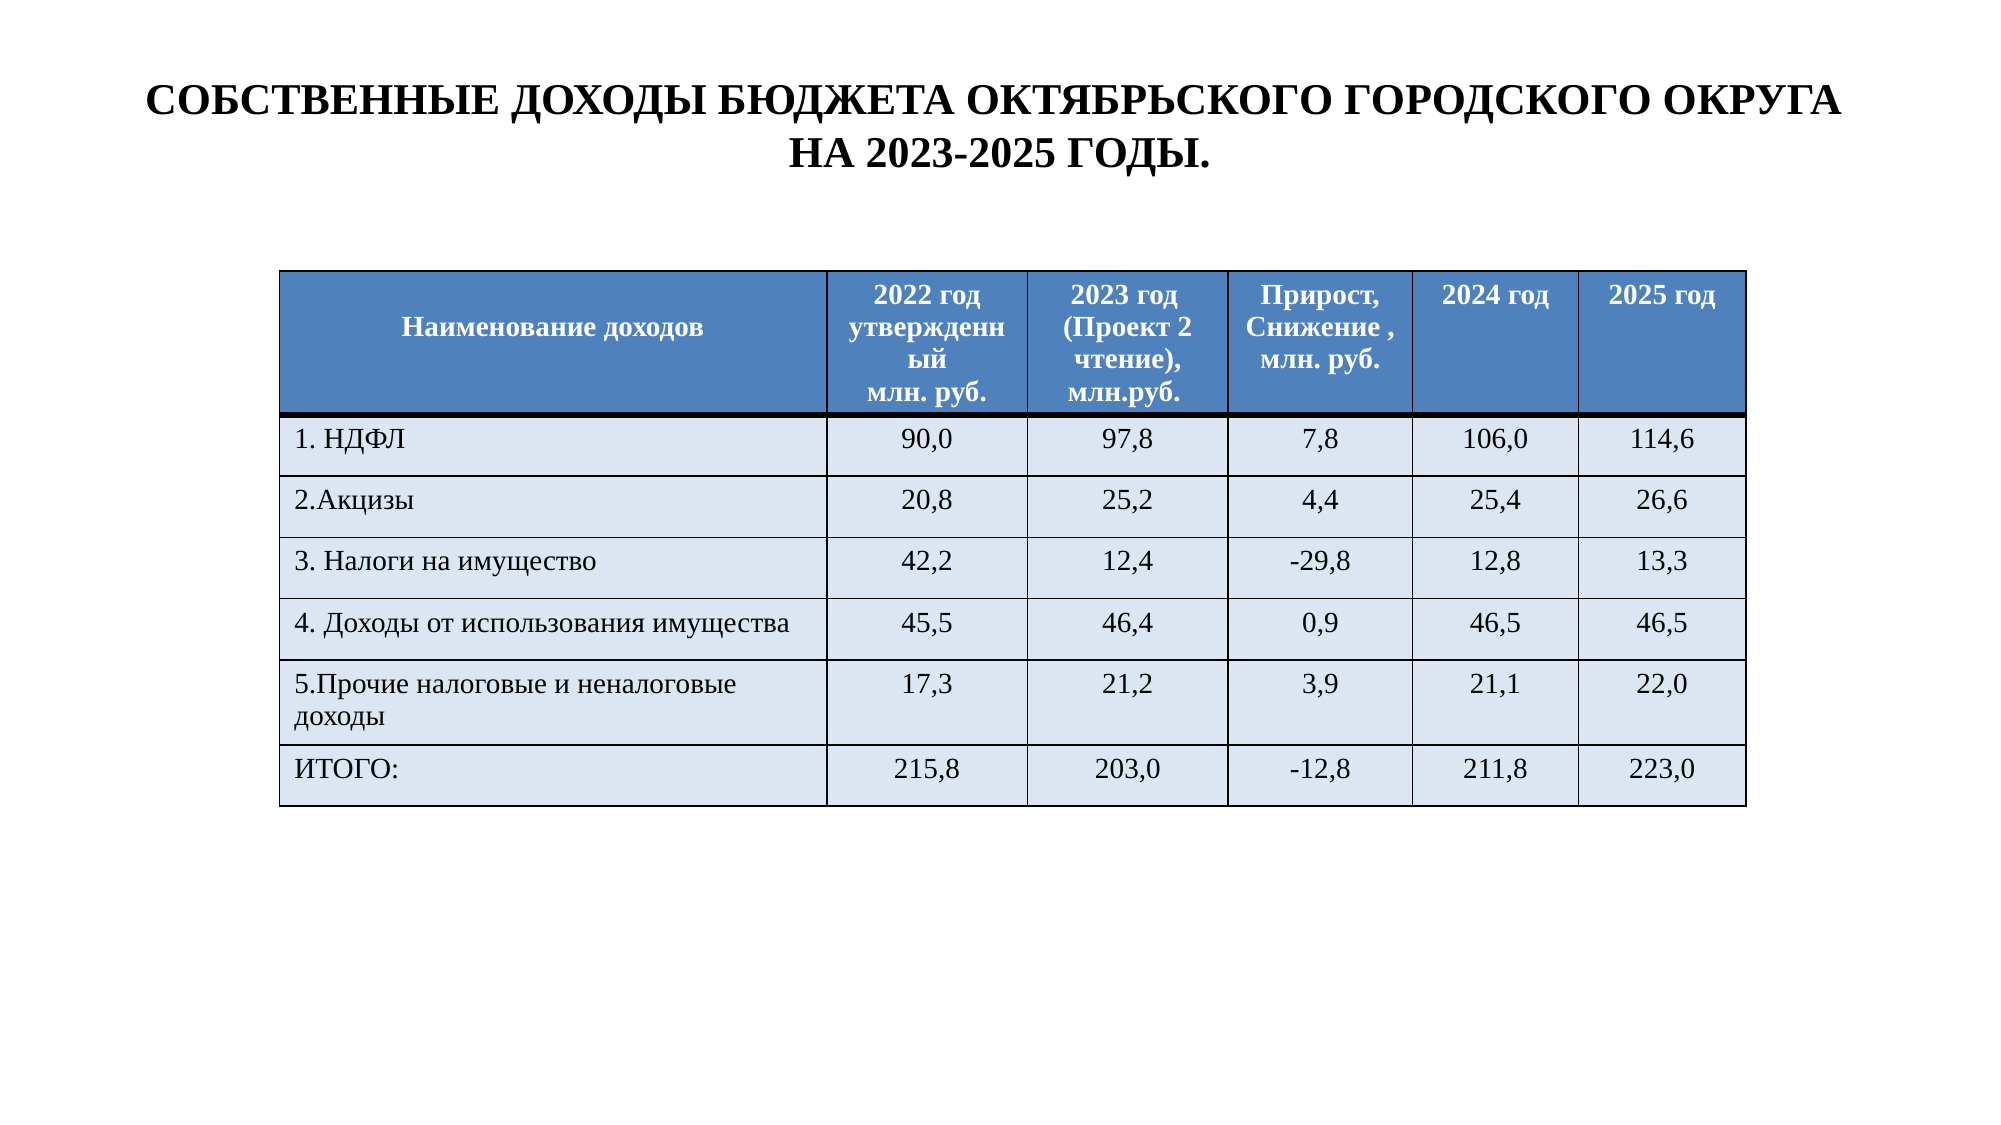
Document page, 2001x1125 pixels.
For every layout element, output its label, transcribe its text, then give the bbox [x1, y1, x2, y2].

table_header Наименование доходов [280, 272, 826, 412]
table_cell 3. Налоги на имущество [280, 538, 826, 598]
table_cell 46,5 [1579, 599, 1745, 659]
title СОБСТВЕННЫЕ ДОХОДЫ БЮДЖЕТА ОКТЯБРЬСКОГО ГОРОДСКОГО ОКРУГА НА 2023-2025 ГОДЫ. [99, 45, 1900, 203]
table_cell 12,4 [1028, 538, 1227, 598]
table_cell 25,2 [1028, 477, 1227, 537]
table_cell 203,0 [1028, 746, 1227, 805]
table_cell 114,6 [1579, 418, 1745, 475]
table_cell -29,8 [1229, 538, 1412, 598]
table_cell 17,3 [828, 661, 1027, 744]
table_cell 3,9 [1229, 661, 1412, 744]
table_header 2024 год [1413, 272, 1578, 412]
table_cell 20,8 [828, 477, 1027, 537]
table_cell 223,0 [1579, 746, 1745, 805]
table_cell 211,8 [1413, 746, 1578, 805]
table_cell 5.Прочие налоговые и неналоговые доходы [280, 661, 826, 744]
table_cell 215,8 [828, 746, 1027, 805]
table_cell 25,4 [1413, 477, 1578, 537]
table_header Прирост, Снижение , млн. руб. [1229, 272, 1412, 412]
table_cell 21,1 [1413, 661, 1578, 744]
table_cell 45,5 [828, 599, 1027, 659]
table_cell 46,5 [1413, 599, 1578, 659]
table_cell 4,4 [1229, 477, 1412, 537]
table_cell 42,2 [828, 538, 1027, 598]
table_cell 22,0 [1579, 661, 1745, 744]
table_cell 2.Акцизы [280, 477, 826, 537]
table_cell 97,8 [1028, 418, 1227, 475]
table_cell 21,2 [1028, 661, 1227, 744]
table_cell -12,8 [1229, 746, 1412, 805]
table_header 2025 год [1579, 272, 1745, 412]
table_cell 26,6 [1579, 477, 1745, 537]
table_cell 13,3 [1579, 538, 1745, 598]
table_cell 4. Доходы от использования имущества [280, 599, 826, 659]
table_header 2023 год (Проект 2 чтение), млн.руб. [1028, 272, 1227, 412]
table_cell 1. НДФЛ [280, 418, 826, 475]
table_cell 106,0 [1413, 418, 1578, 475]
table_cell 12,8 [1413, 538, 1578, 598]
table_cell 46,4 [1028, 599, 1227, 659]
table_cell 90,0 [828, 418, 1027, 475]
table_cell 7,8 [1229, 418, 1412, 475]
table_header 2022 год утвержденный млн. руб. [828, 272, 1027, 412]
table_cell ИТОГО: [280, 746, 826, 805]
table_cell 0,9 [1229, 599, 1412, 659]
